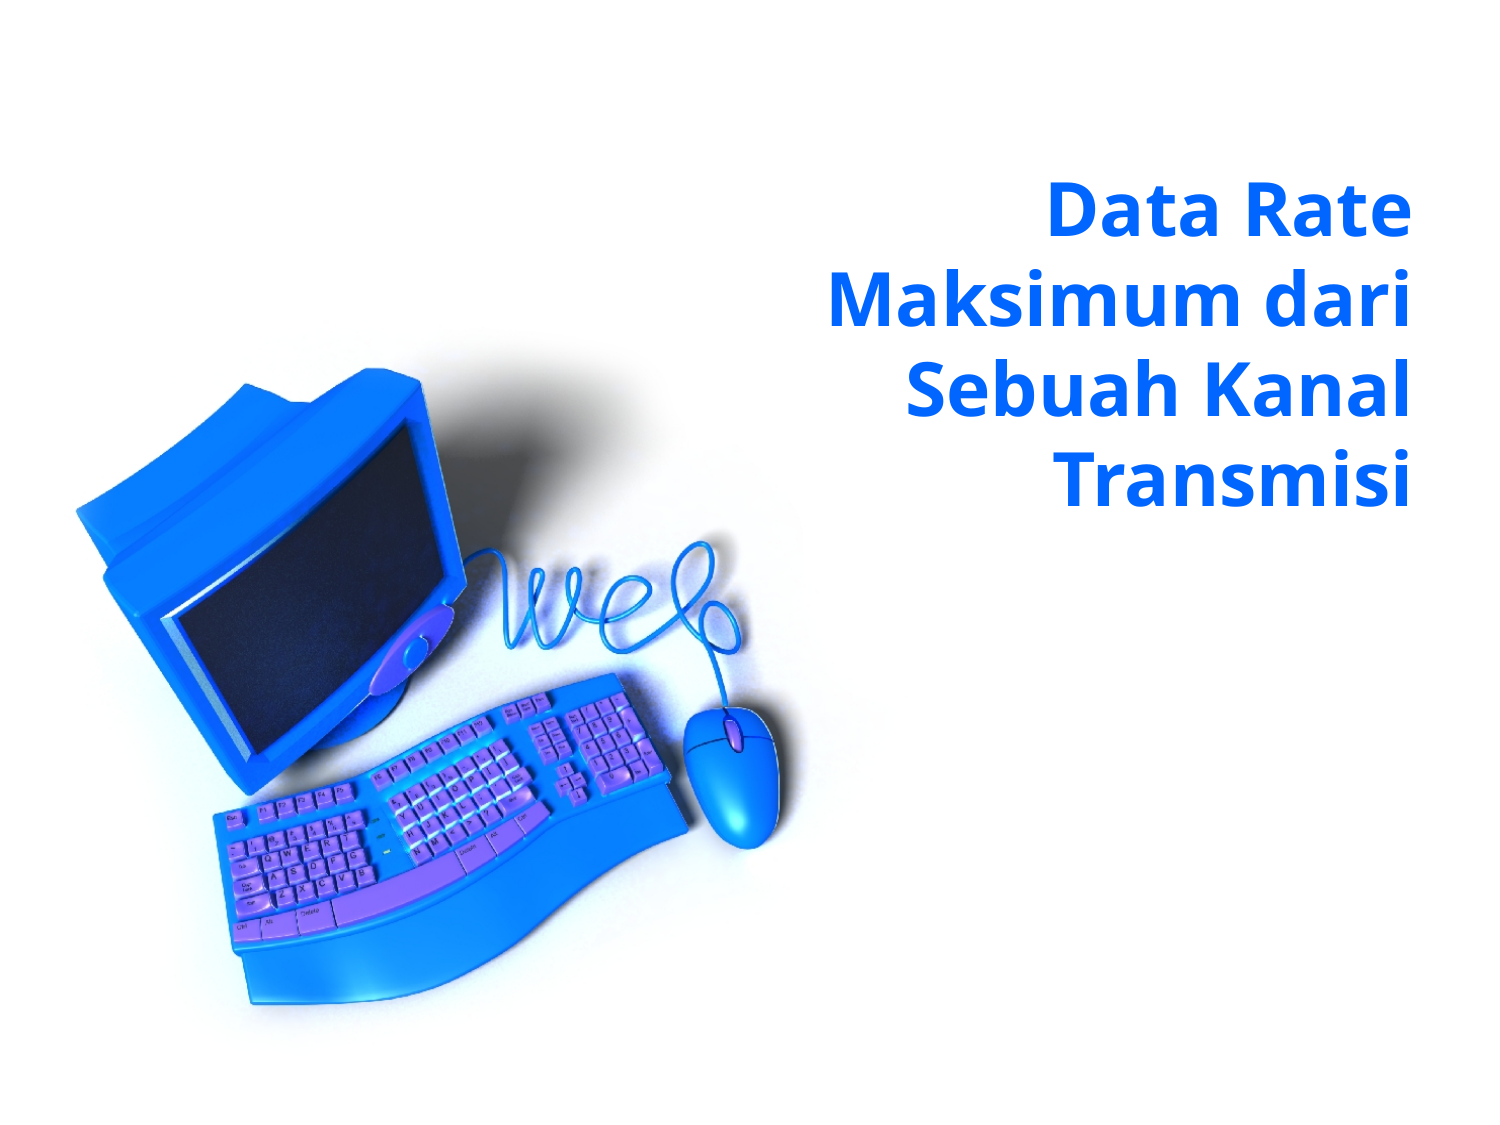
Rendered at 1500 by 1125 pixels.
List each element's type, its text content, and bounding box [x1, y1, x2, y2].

picture [0, 287, 1063, 1085]
title Data Rate Maksimum dari Sebuah Kanal Transmisi [691, 128, 1430, 555]
